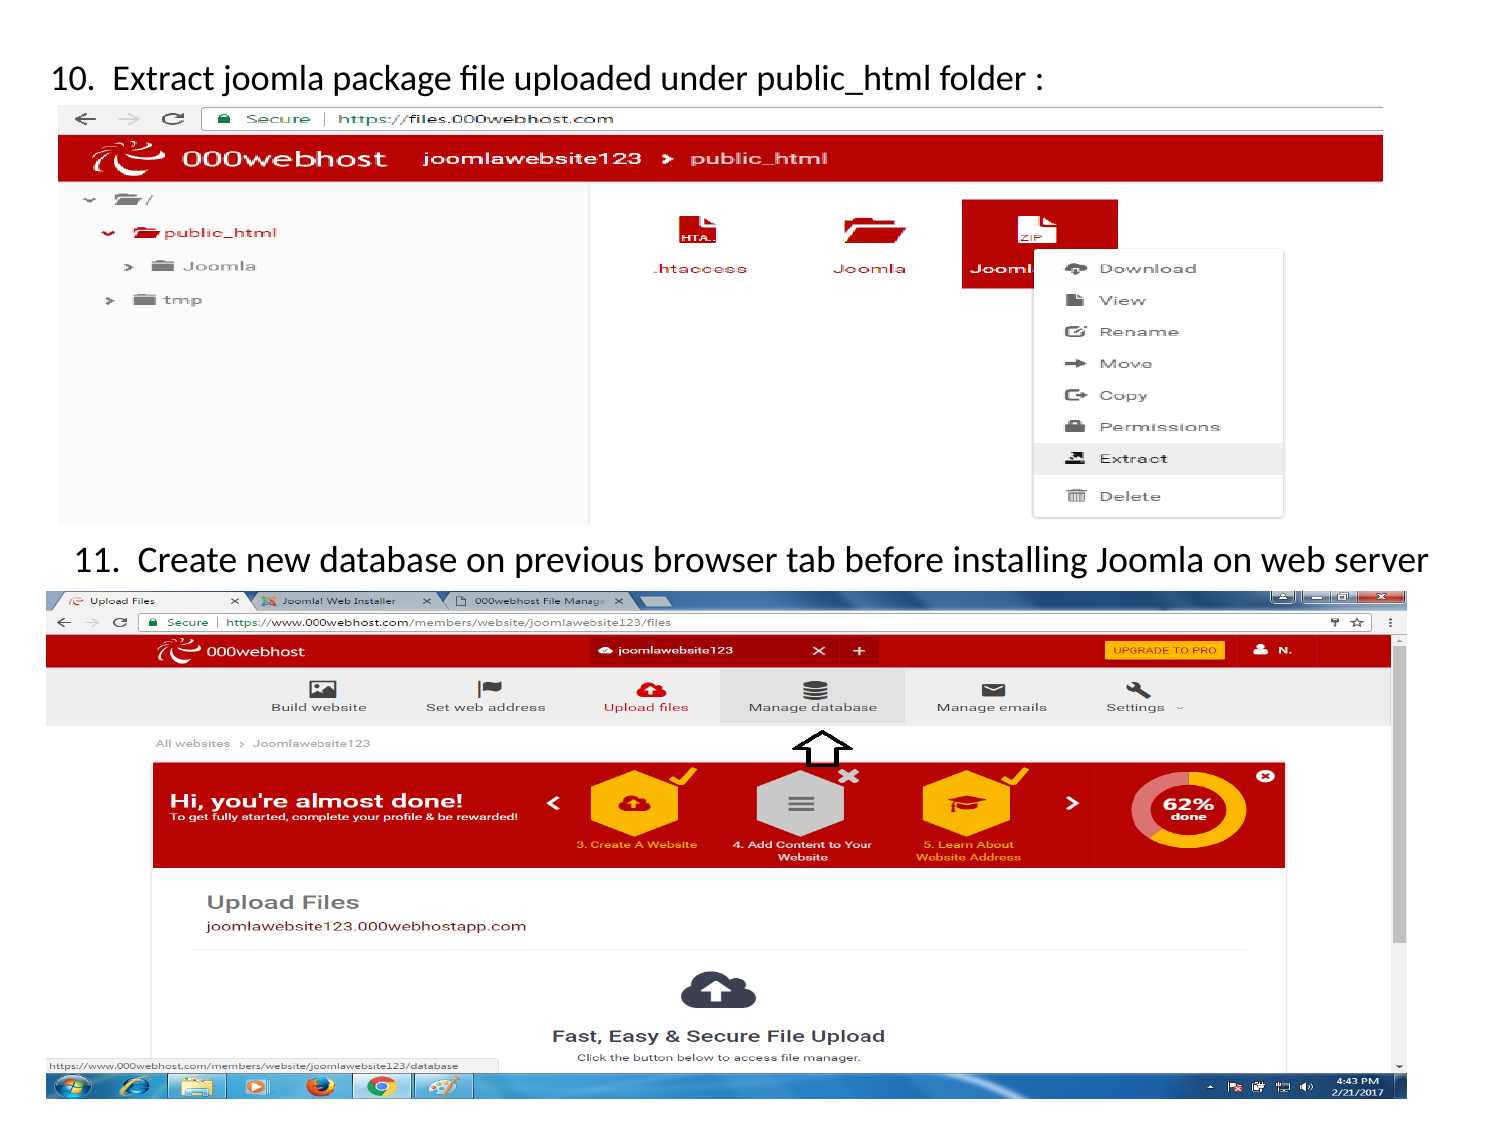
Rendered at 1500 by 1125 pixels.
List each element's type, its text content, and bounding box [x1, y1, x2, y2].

picture [58, 105, 1383, 525]
text_box 11. Create new database on previous browser tab before installing Joomla on web server [58, 527, 1453, 588]
picture [46, 591, 1407, 1099]
list 10. Extract joomla package file uploaded under public_html folder : [35, 46, 1425, 106]
